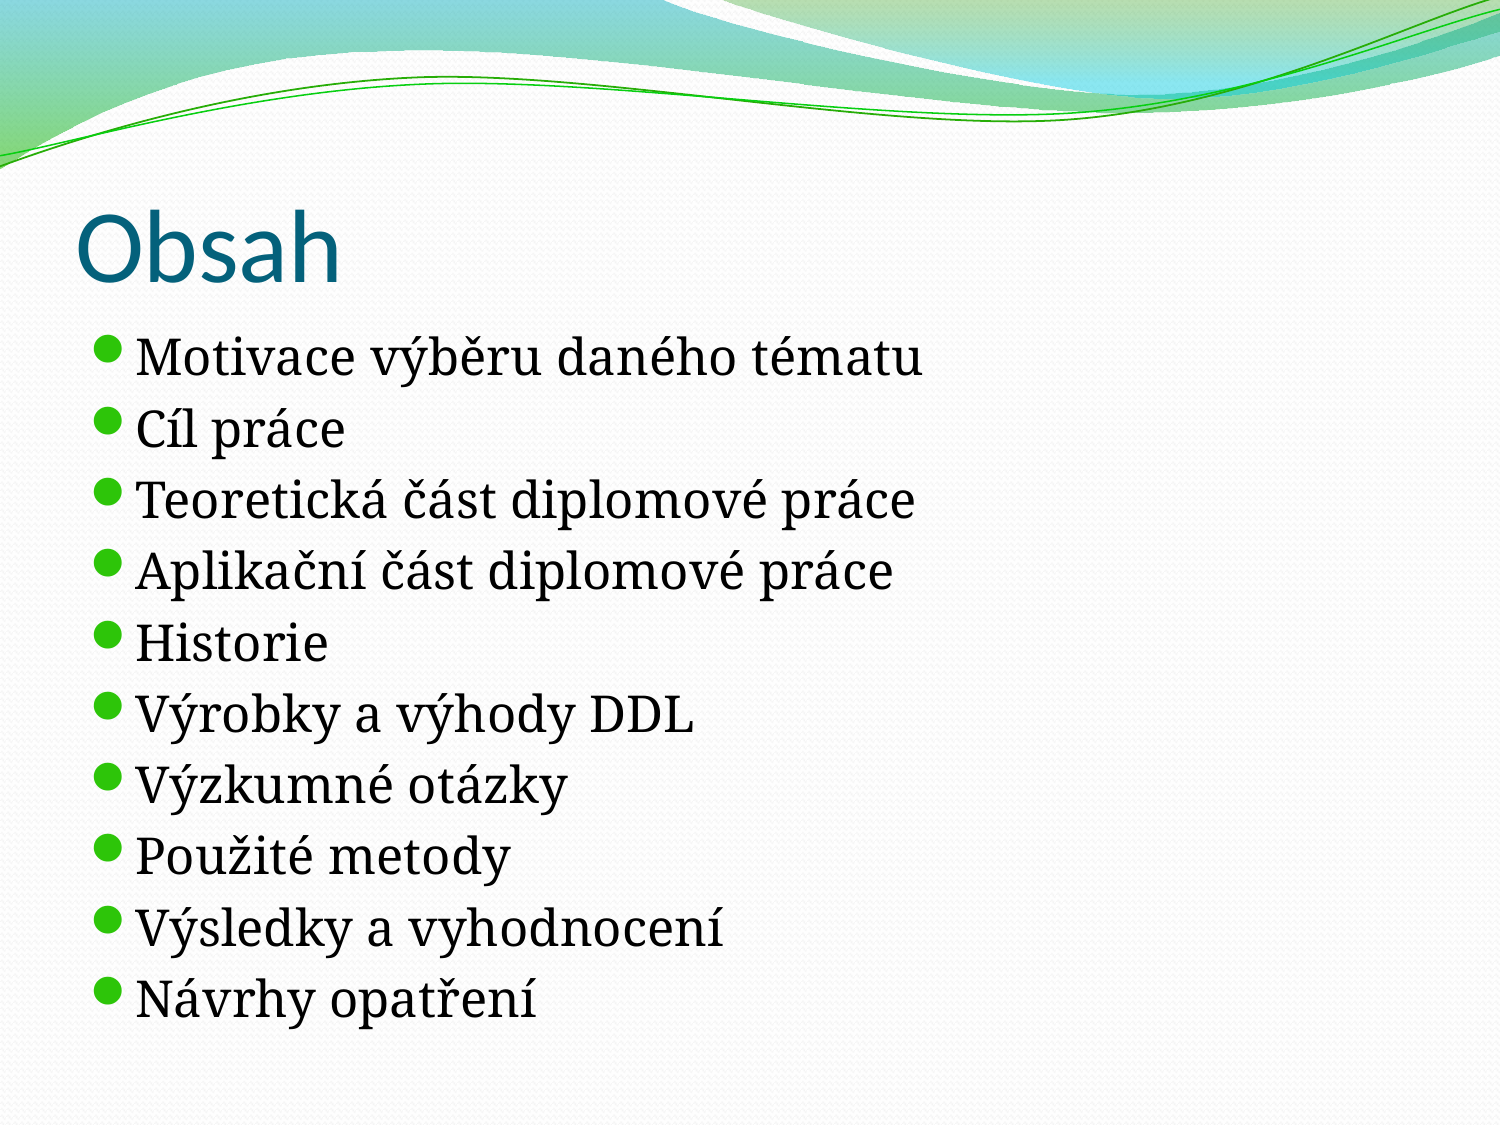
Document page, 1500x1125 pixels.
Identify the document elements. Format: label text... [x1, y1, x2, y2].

list Motivace výběru daného tématu Cíl práce Teoretická část diplomové práce Aplikační část diplomové práce Historie Výrobky a výhody DDL Výzkumné otázky Použité metody Výsledky a vyhodnocení Návrhy opatření [75, 317, 1425, 1038]
title Obsah [75, 115, 1425, 303]
